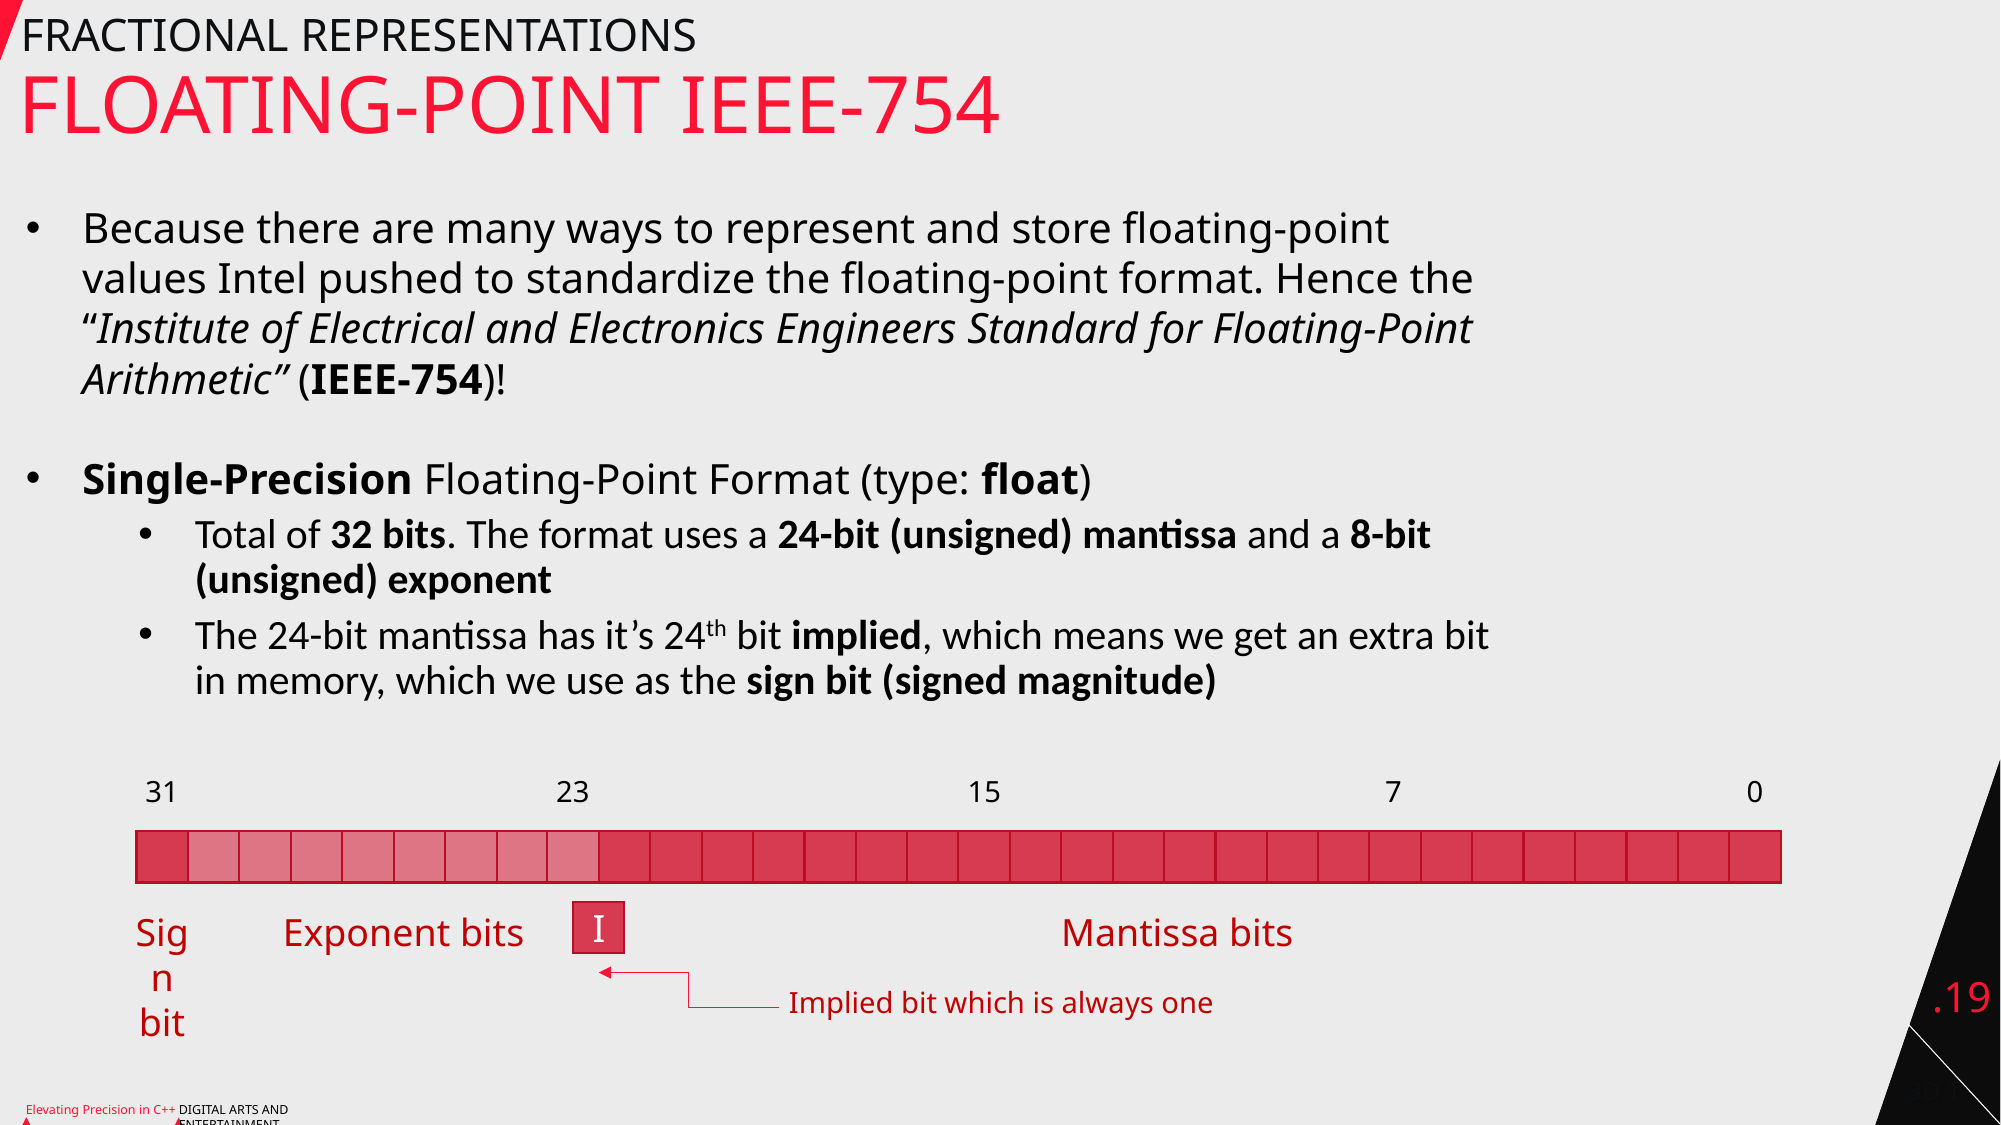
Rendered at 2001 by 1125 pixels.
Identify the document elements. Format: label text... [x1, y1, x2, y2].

text_box [1062, 830, 1112, 884]
text_box [1368, 830, 1422, 884]
text_box 15 [944, 765, 1025, 816]
text_box Sign bit [109, 901, 215, 1052]
text_box [1576, 830, 1627, 884]
text_box [546, 830, 600, 884]
text_box [1473, 830, 1523, 884]
text_box [1266, 830, 1319, 884]
text_box [135, 830, 189, 884]
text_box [598, 972, 779, 1008]
text_box [240, 830, 290, 884]
text_box [290, 830, 343, 884]
title FLOATING-POINT IEEE-754 [19, 64, 1975, 152]
text_box [1217, 830, 1266, 884]
text_box [444, 830, 498, 884]
list FRACTIONAL REPRESENTATIONS [20, 12, 1000, 62]
text_box [498, 830, 546, 884]
text_box [805, 830, 855, 884]
text_box [1319, 830, 1368, 884]
text_box [343, 830, 395, 884]
text_box [855, 830, 908, 884]
list Because there are many ways to represent and store floating-point values Intel pushed to standardize the floating-point format. Hence the “Institute of Electrical and Electronics Engineers Standard for Floating-Point Arithmetic” (IEEE-754)! Single-Precision Floating-Point Format (type: float) Total of 32 bits. The format uses a 24-bit (unsigned) mantissa and a 8-bit (unsigned) exponent The 24-bit mantissa has it’s 24th bit implied, which means we get an extra bit in memory, which we use as the sign bit (signed magnitude) [25, 152, 1497, 960]
text_box [621, 901, 625, 954]
text_box [1730, 830, 1782, 884]
text_box [908, 830, 957, 884]
text_box [1165, 830, 1217, 884]
text_box I [577, 897, 621, 957]
text_box [651, 830, 701, 884]
text_box 31 [130, 765, 194, 816]
text_box [1627, 830, 1677, 884]
text_box [701, 830, 754, 884]
text_box Implied bit which is always one [774, 976, 1229, 1027]
text_box [1523, 830, 1576, 884]
text_box 7 [1353, 765, 1434, 816]
text_box [1011, 830, 1062, 884]
text_box [1422, 830, 1473, 884]
text_box Exponent bits [268, 901, 540, 962]
text_box Mantissa bits [1046, 901, 1309, 962]
text_box [189, 830, 240, 884]
text_box 23 [541, 765, 605, 816]
text_box [572, 901, 577, 954]
text_box [957, 830, 1011, 884]
text_box 0 [1714, 765, 1796, 816]
text_box [754, 830, 805, 884]
text_box [1112, 830, 1165, 884]
text_box [600, 830, 651, 884]
text_box [1677, 830, 1730, 884]
text_box [395, 830, 444, 884]
